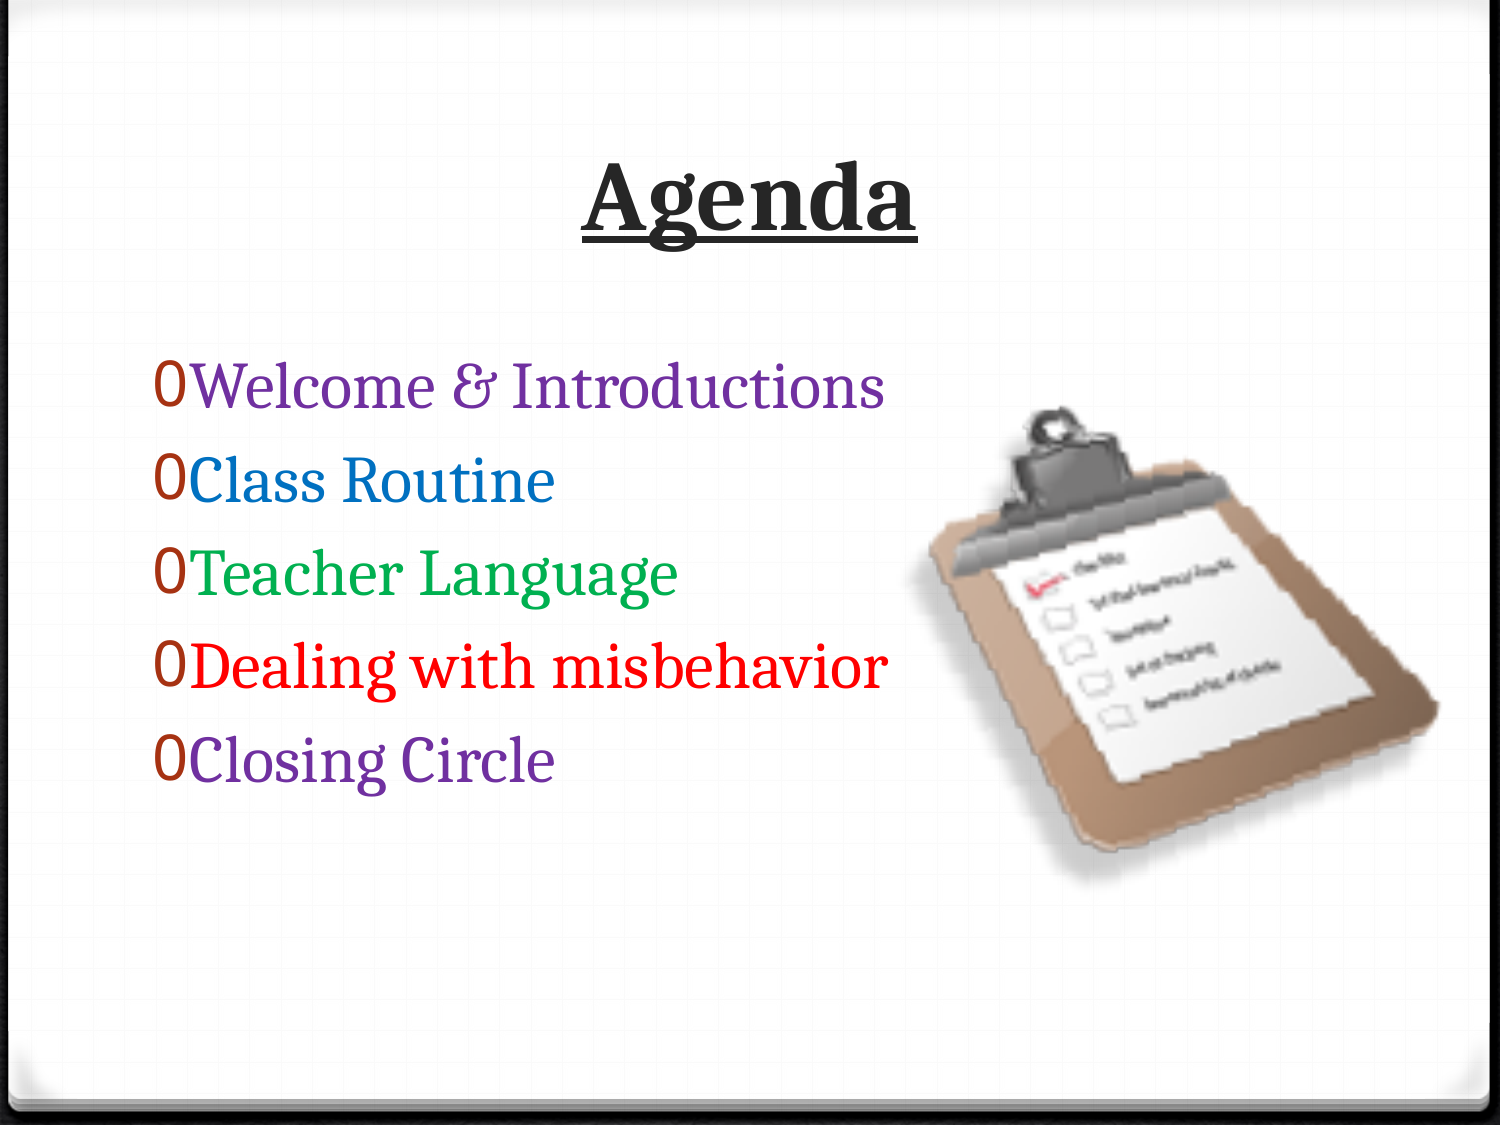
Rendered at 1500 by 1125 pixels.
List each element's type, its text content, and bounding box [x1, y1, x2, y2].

title Agenda [90, 71, 1410, 309]
picture [0, 0, 1500, 1125]
list Welcome & Introductions Class Routine Teacher Language Dealing with misbehavior Closing Circle [137, 334, 1363, 983]
